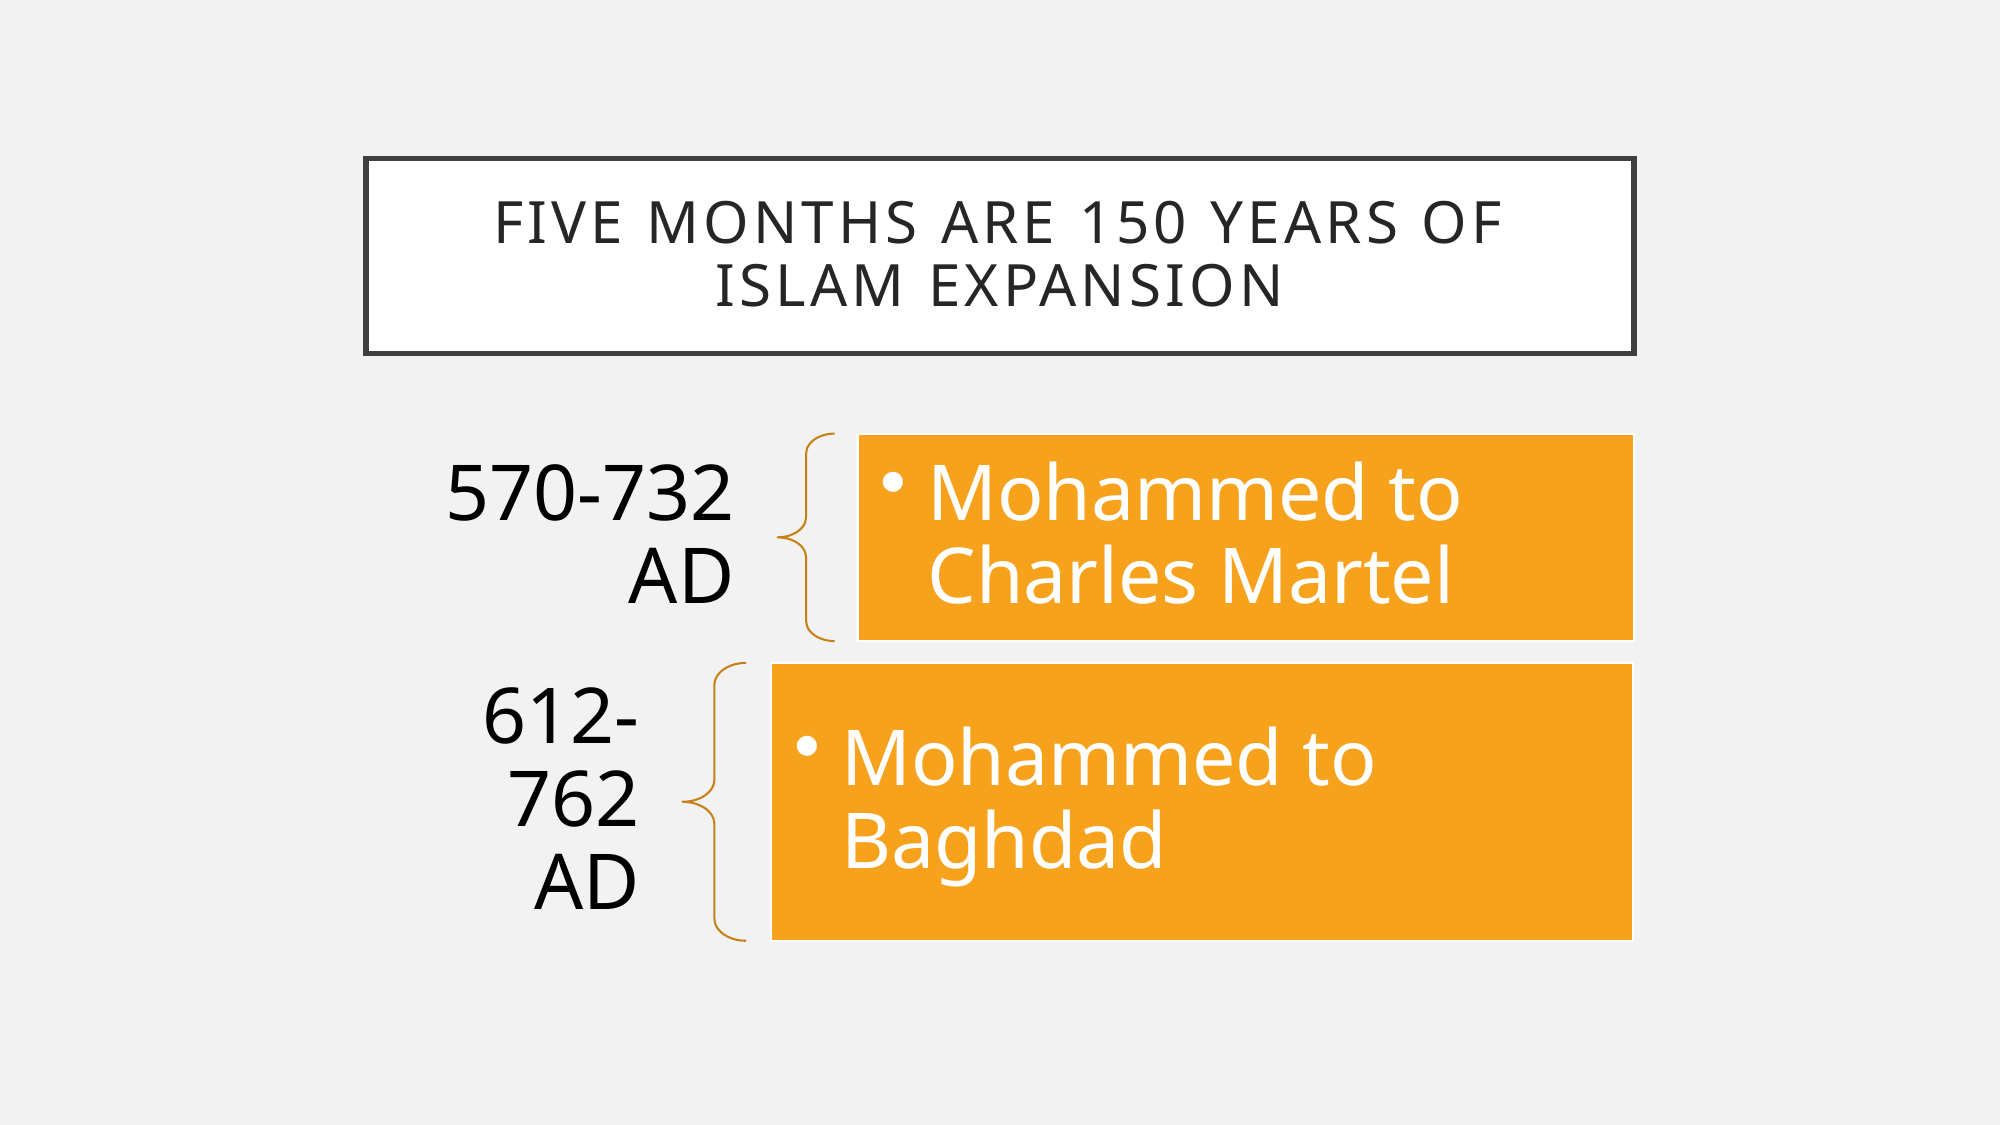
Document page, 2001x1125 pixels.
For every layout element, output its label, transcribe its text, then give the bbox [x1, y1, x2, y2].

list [365, 432, 1635, 942]
title Five Months are 150 years of Islam Expansion [363, 156, 1637, 356]
